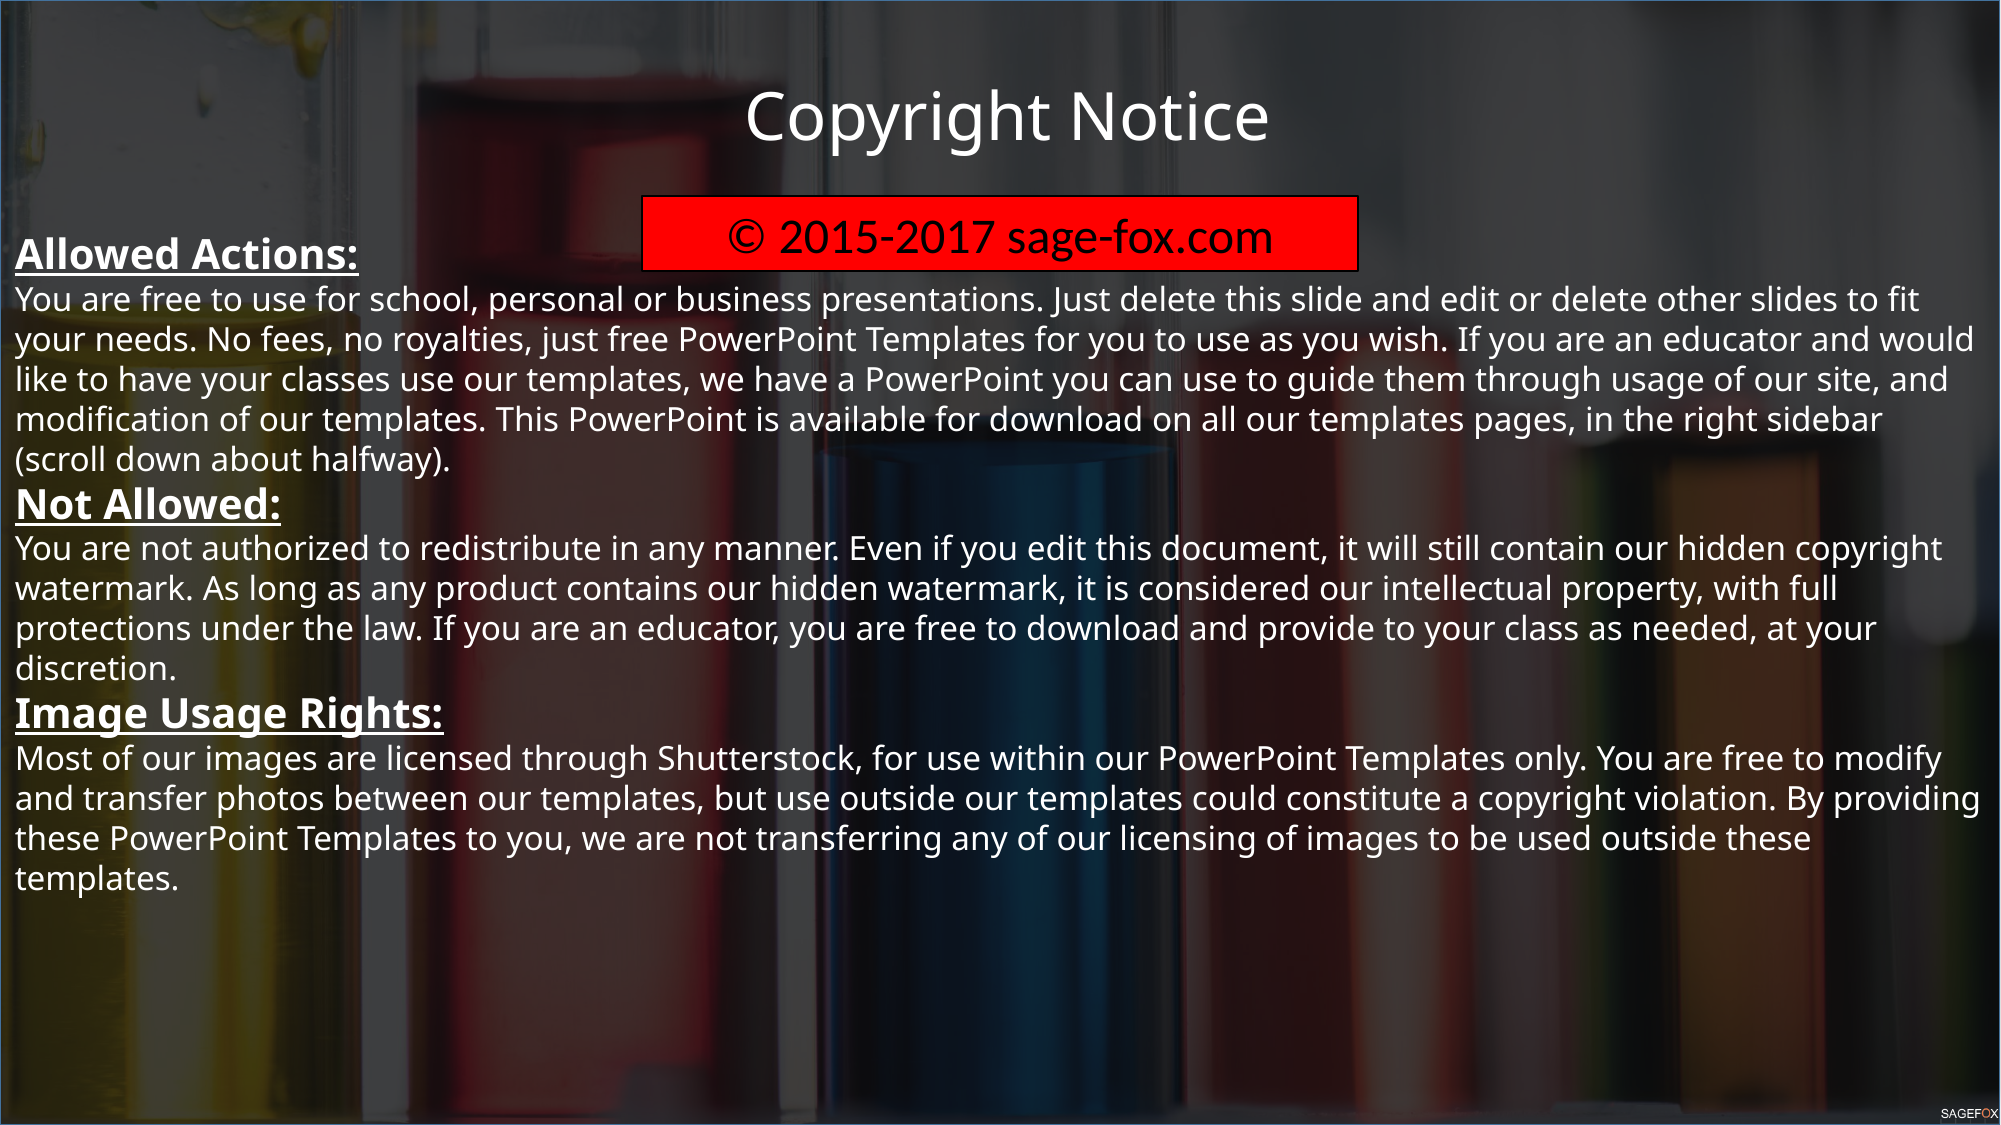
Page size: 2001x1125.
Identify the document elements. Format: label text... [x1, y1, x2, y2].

text_box Allowed Actions: You are free to use for school, personal or business presentations. Just delete this slide and edit or delete other slides to fit your needs. No fees, no royalties, just free PowerPoint Templates for you to use as you wish. If you are an educator and would like to have your classes use our templates, we have a PowerPoint you can use to guide them through usage of our site, and modification of our templates. This PowerPoint is available for download on all our templates pages, in the right sidebar (scroll down about halfway). Not Allowed: You are not authorized to redistribute in any manner. Even if you edit this document, it will still contain our hidden copyright watermark. As long as any product contains our hidden watermark, it is considered our intellectual property, with full protections under the law. If you are an educator, you are free to download and provide to your class as needed, at your discretion. Image Usage Rights: Most of our images are licensed through Shutterstock, for use within our PowerPoint Templates only. You are free to modify and transfer photos between our templates, but use outside our templates could constitute a copyright violation. By providing these PowerPoint Templates to you, we are not transferring any of our licensing of images to be used outside these templates. [0, 0, 2000, 1125]
title Copyright Notice [493, 60, 1524, 178]
text_box © 2015-2017 sage-fox.com [641, 196, 1358, 272]
